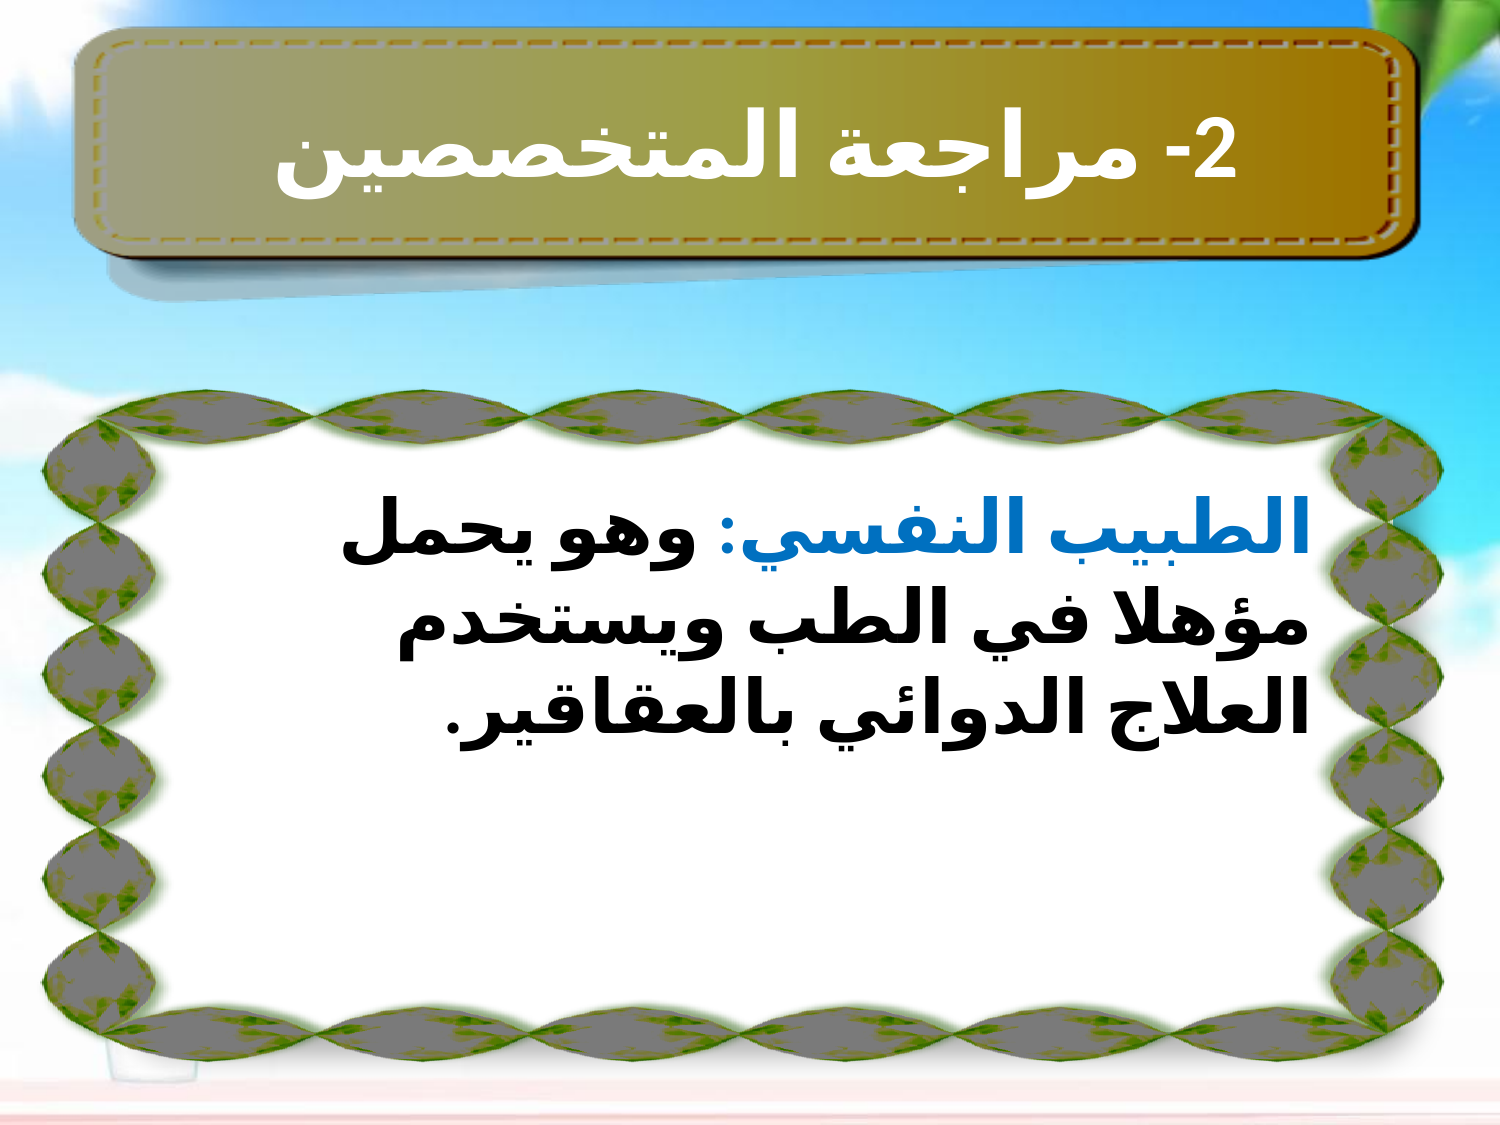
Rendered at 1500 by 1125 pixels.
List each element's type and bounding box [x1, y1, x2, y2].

text_box [0, 373, 1459, 1071]
picture [0, 0, 1500, 1125]
